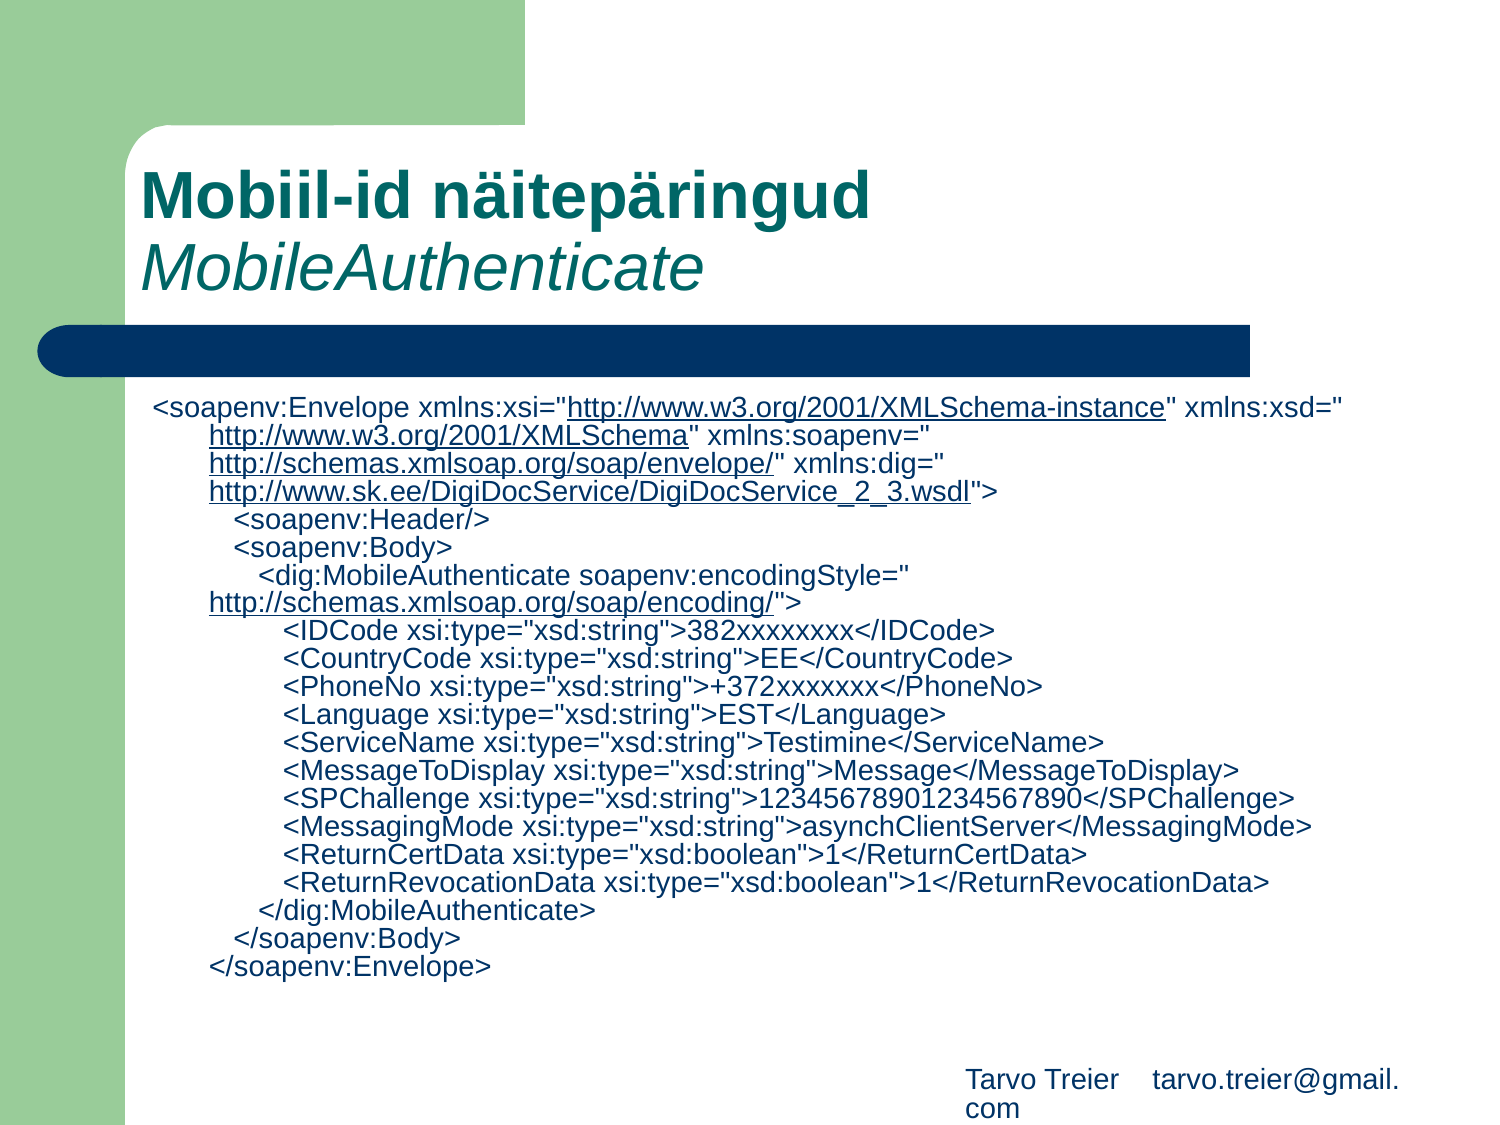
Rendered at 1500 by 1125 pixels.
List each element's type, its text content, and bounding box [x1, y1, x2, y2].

title Mobiil-id näitepäringud MobileAuthenticate [124, 124, 1426, 313]
list <soapenv:Envelope xmlns:xsi="http://www.w3.org/2001/XMLSchema-instance" xmlns:xsd="http://www.w3.org/2001/XMLSchema" xmlns:soapenv="http://schemas.xmlsoap.org/soap/envelope/" xmlns:dig="http://www.sk.ee/DigiDocService/DigiDocService_2_3.wsdl"> <soapenv:Header/> <soapenv:Body> <dig:MobileAuthenticate soapenv:encodingStyle="http://schemas.xmlsoap.org/soap/encoding/"> <IDCode xsi:type="xsd:string">382xxxxxxxx</IDCode> <CountryCode xsi:type="xsd:string">EE</CountryCode> <PhoneNo xsi:type="xsd:string">+372xxxxxxx</PhoneNo> <Language xsi:type="xsd:string">EST</Language> <ServiceName xsi:type="xsd:string">Testimine</ServiceName> <MessageToDisplay xsi:type="xsd:string">Message</MessageToDisplay> <SPChallenge xsi:type="xsd:string">12345678901234567890</SPChallenge> <MessagingMode xsi:type="xsd:string">asynchClientServer</MessagingMode> <ReturnCertData xsi:type="xsd:boolean">1</ReturnCertData> <ReturnRevocationData xsi:type="xsd:boolean">1</ReturnRevocationData> </dig:MobileAuthenticate> </soapenv:Body> </soapenv:Envelope> [137, 387, 1400, 999]
footer Tarvo Treier tarvo.treier@gmail.com [949, 1024, 1426, 1104]
